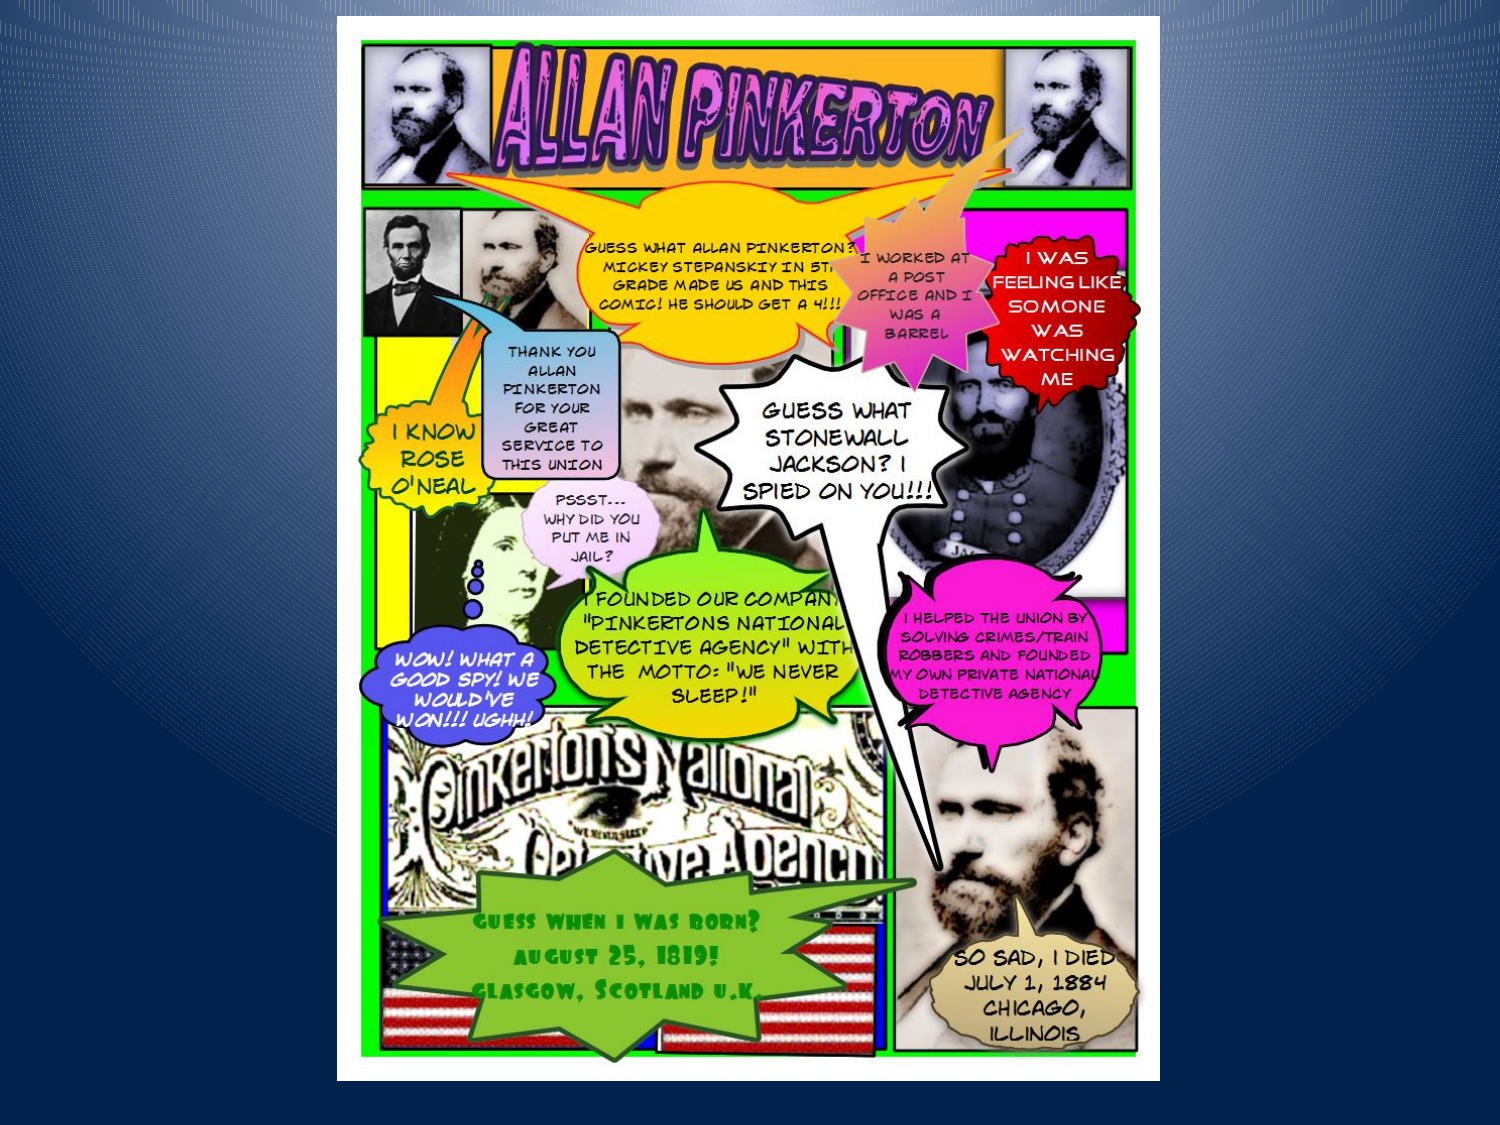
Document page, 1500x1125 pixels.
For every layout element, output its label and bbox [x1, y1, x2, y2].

picture [337, 16, 1160, 1082]
